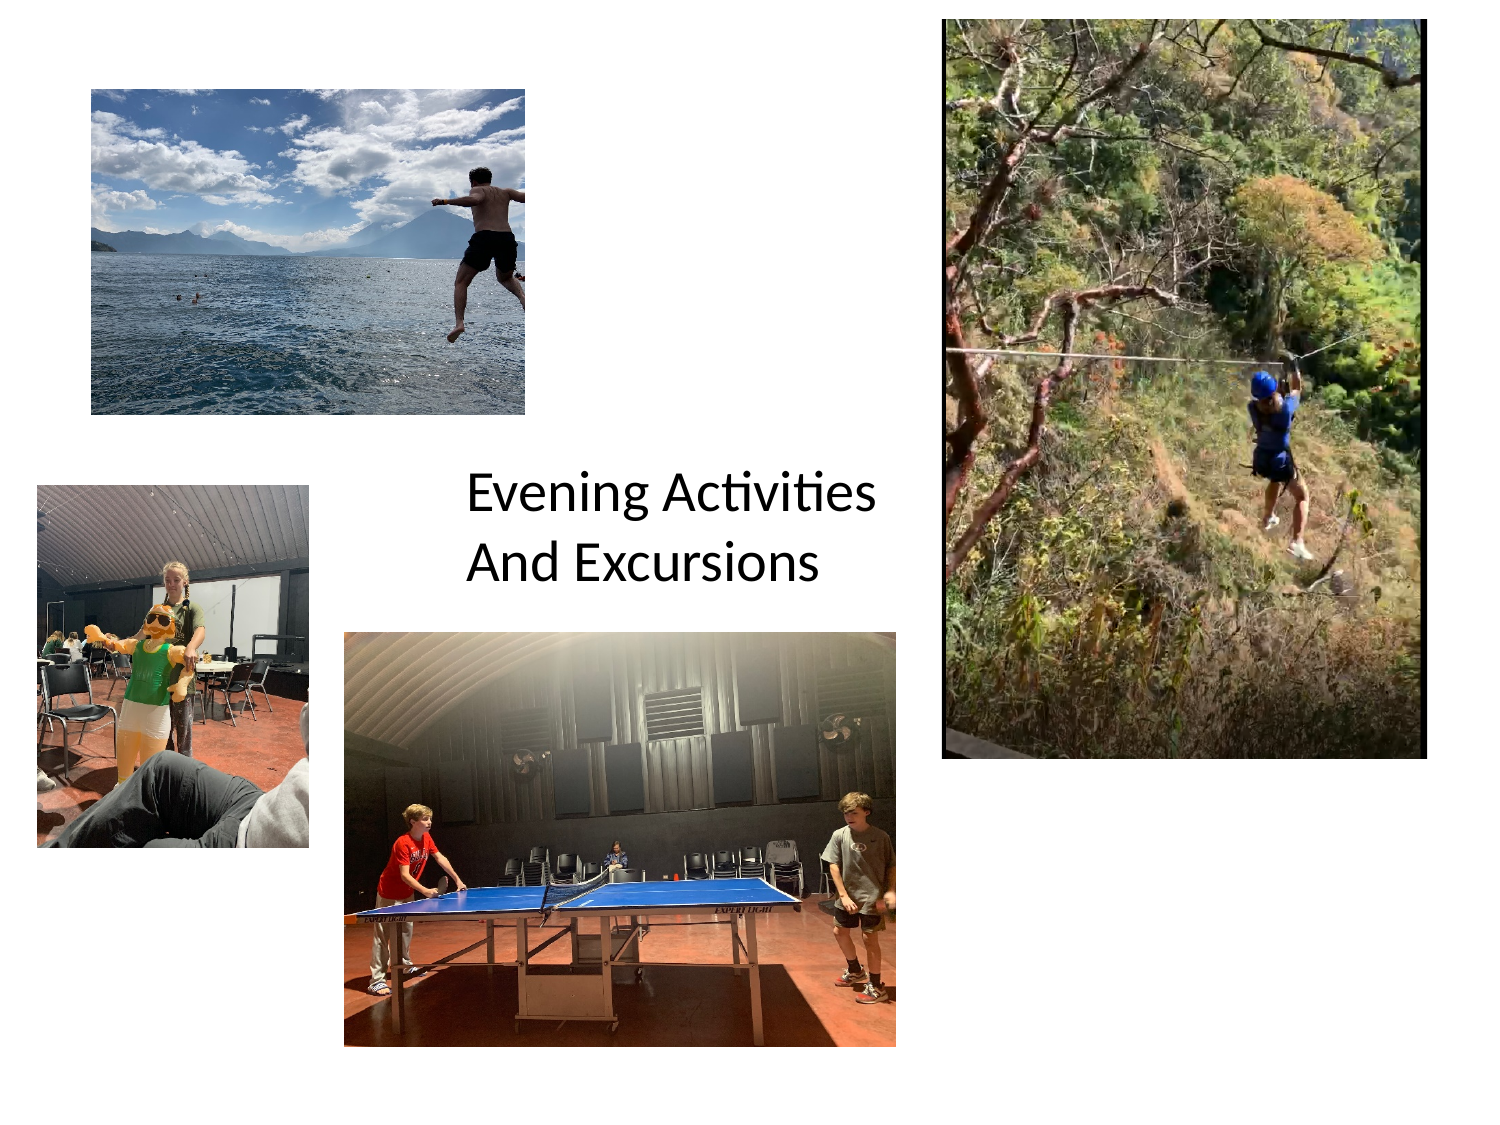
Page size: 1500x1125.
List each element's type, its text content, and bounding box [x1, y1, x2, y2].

picture [37, 485, 309, 848]
picture [91, 89, 525, 415]
picture [941, 18, 1428, 759]
text_box Evening Activities And Excursions [451, 445, 893, 601]
picture [344, 632, 896, 1047]
